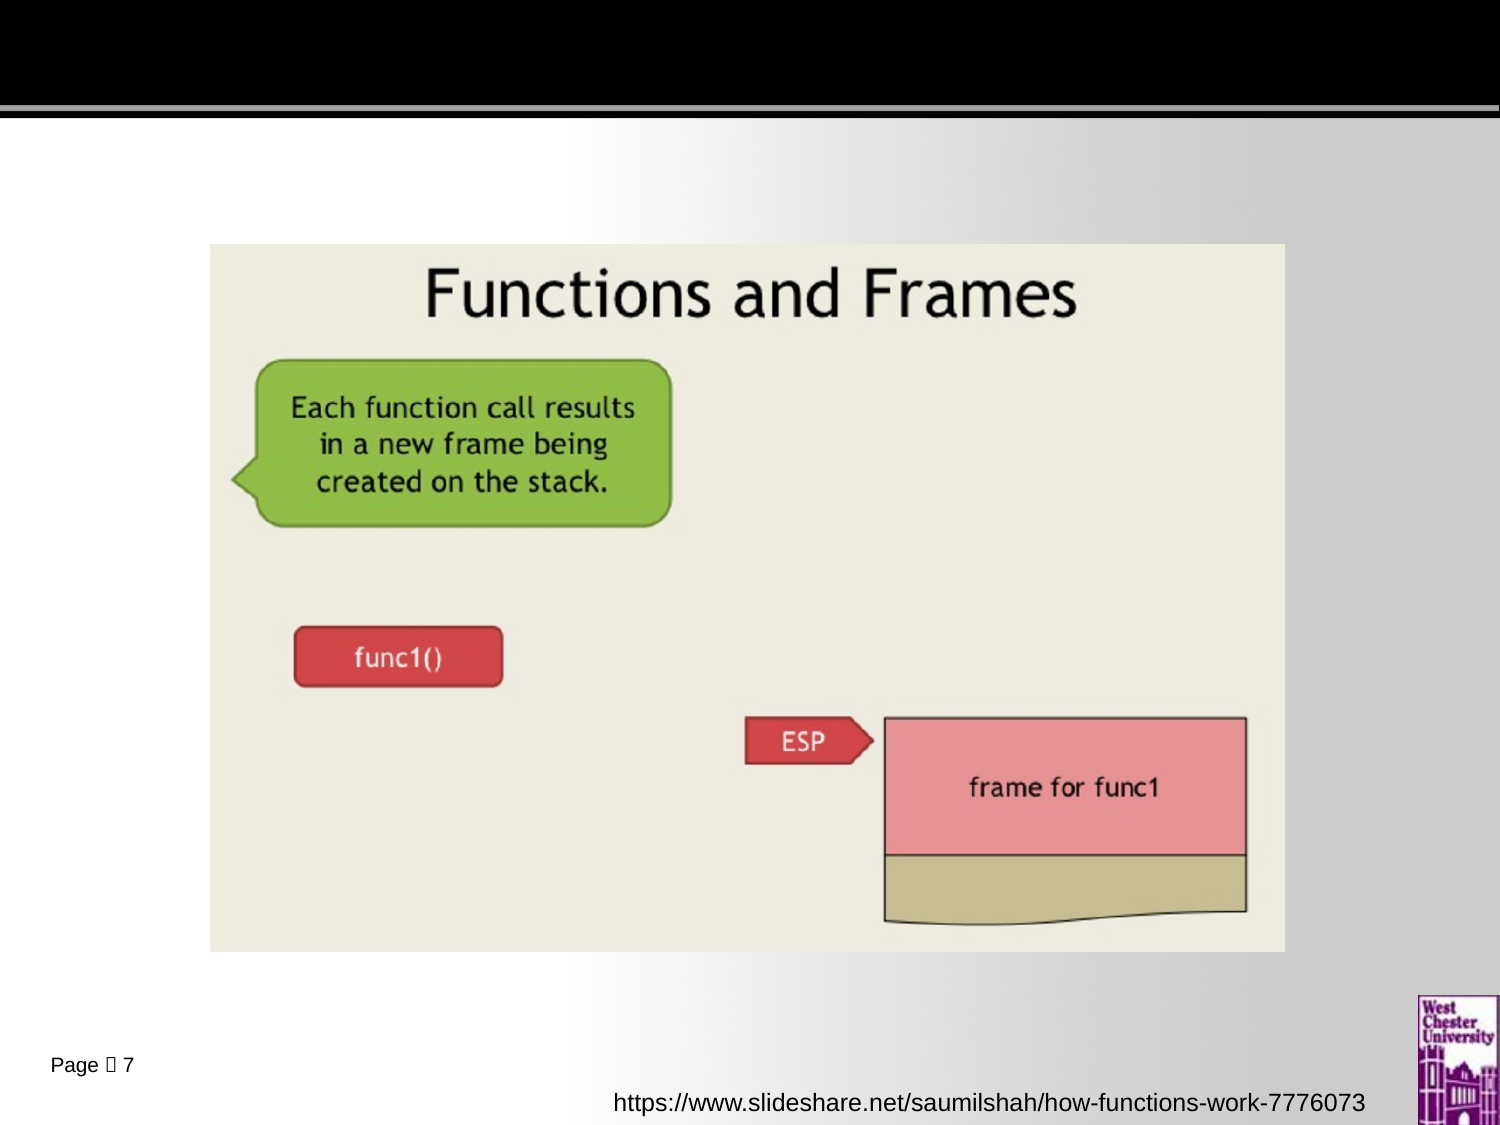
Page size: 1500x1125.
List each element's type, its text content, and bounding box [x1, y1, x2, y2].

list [210, 243, 1286, 952]
text_box https://www.slideshare.net/saumilshah/how-functions-work-7776073 [598, 1079, 1383, 1125]
picture [0, 0, 1500, 1125]
